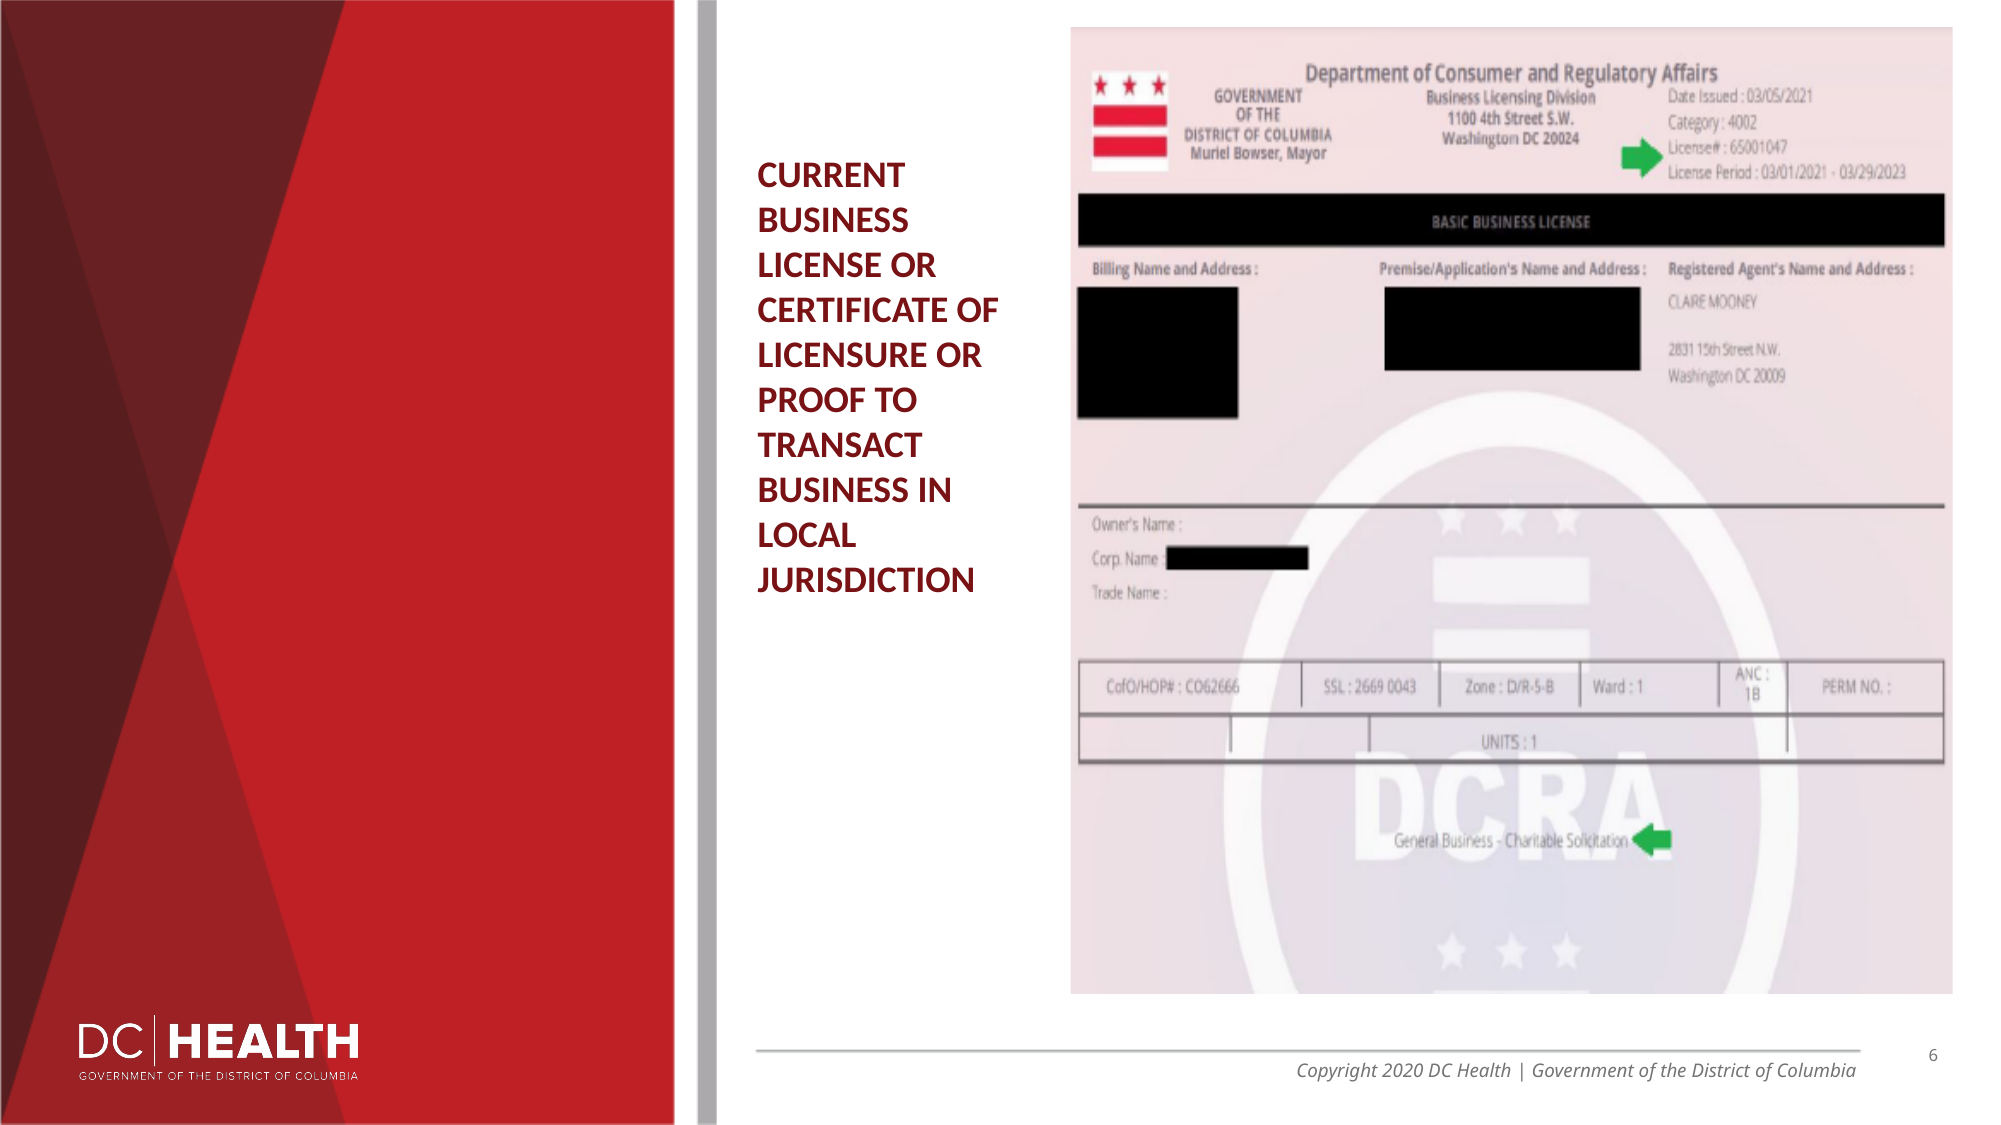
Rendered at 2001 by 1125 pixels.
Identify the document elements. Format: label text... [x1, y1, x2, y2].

picture [0, 0, 2001, 1125]
slide_number 6 [1876, 1037, 1990, 1098]
text_box CURRENT BUSINESS LICENSE OR CERTIFICATE OF LICENSURE OR PROOF TO TRANSACT BUSINESS IN LOCAL JURISDICTION [743, 143, 1022, 608]
footer Copyright 2020 DC Health | Government of the District of Columbia [1054, 1051, 1871, 1107]
